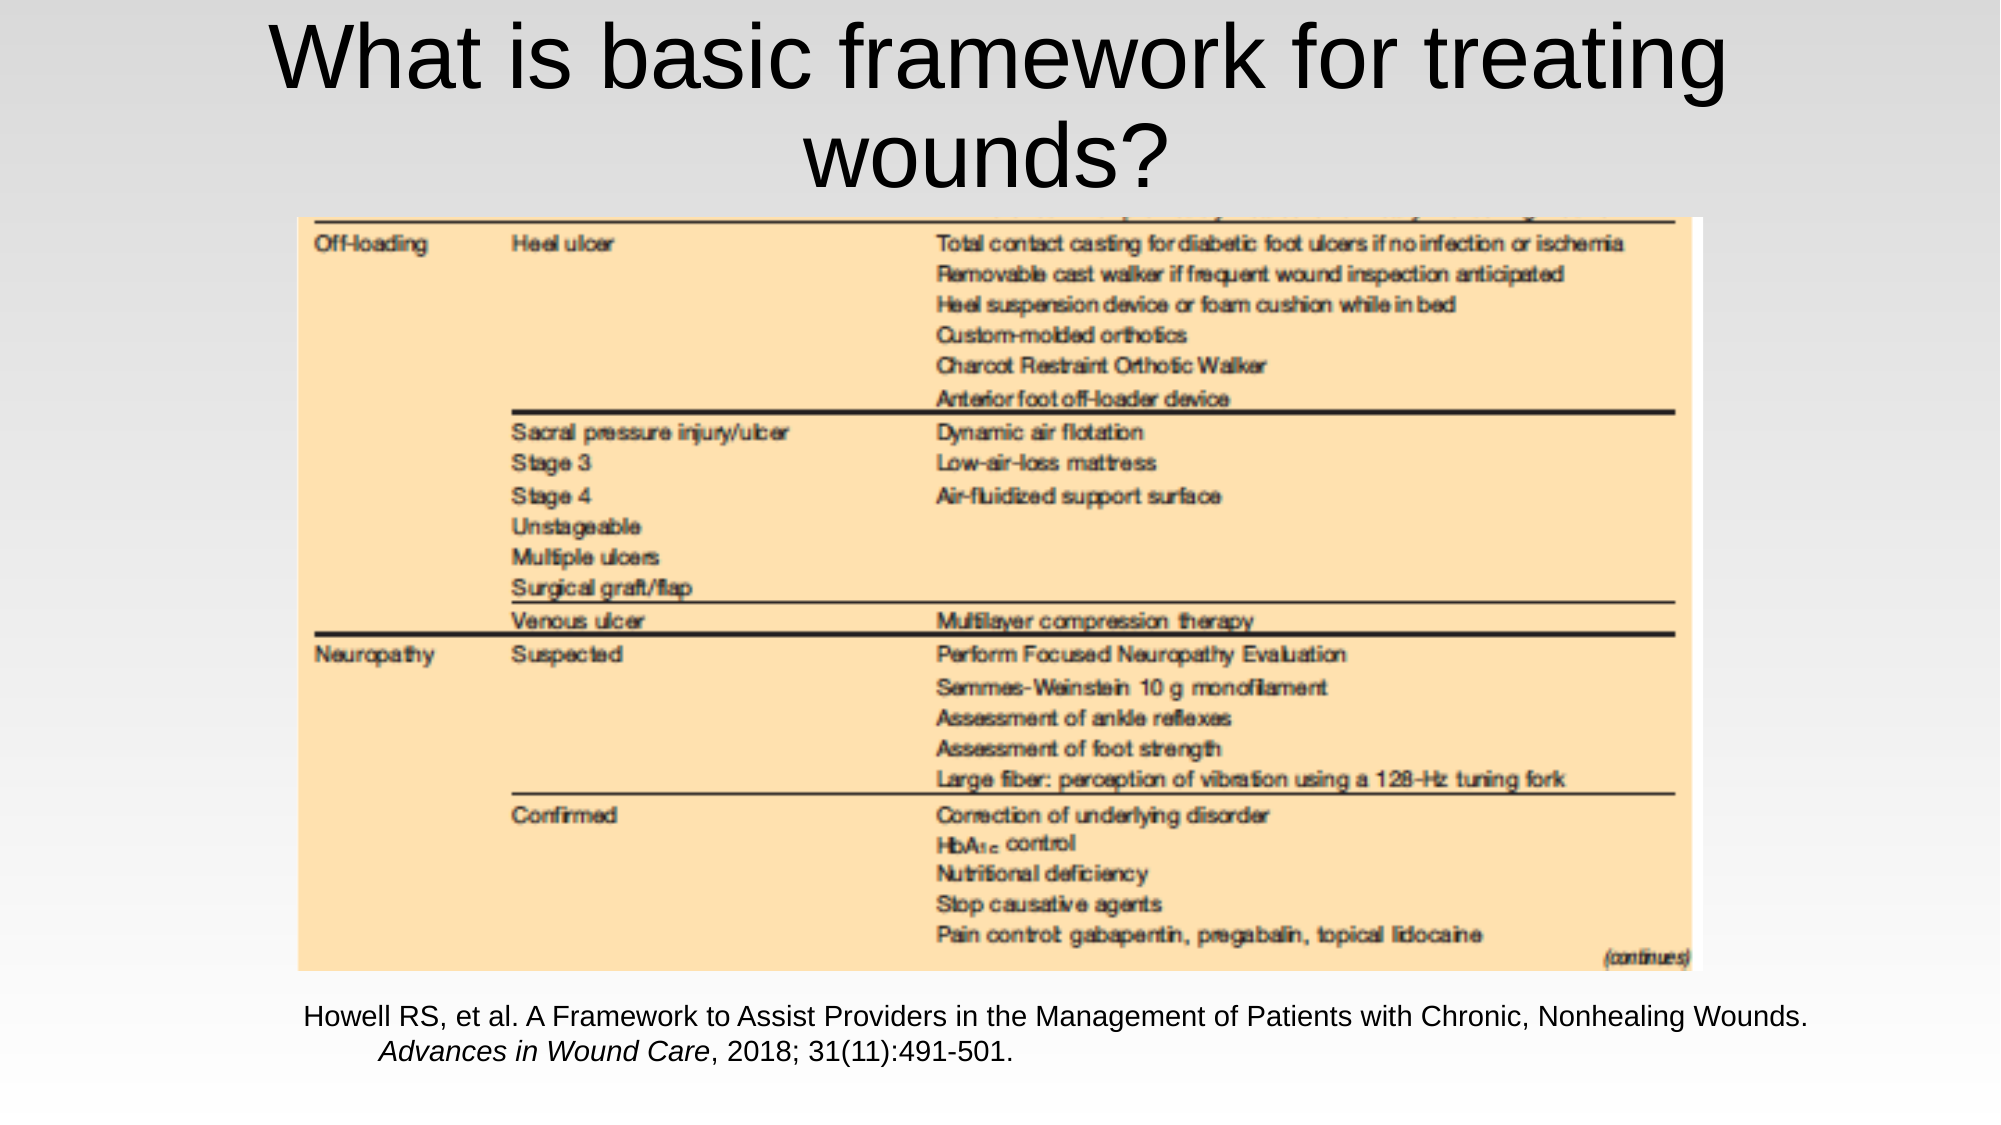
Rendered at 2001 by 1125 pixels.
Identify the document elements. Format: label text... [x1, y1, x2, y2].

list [296, 217, 1704, 971]
text_box Howell RS, et al. A Framework to Assist Providers in the Management of Patients with Chronic, Nonhealing Wounds. Advances in Wound Care, 2018; 31(11):491-501. [288, 989, 1883, 1075]
text_box What is basic framework for treating wounds? [137, 0, 1863, 218]
